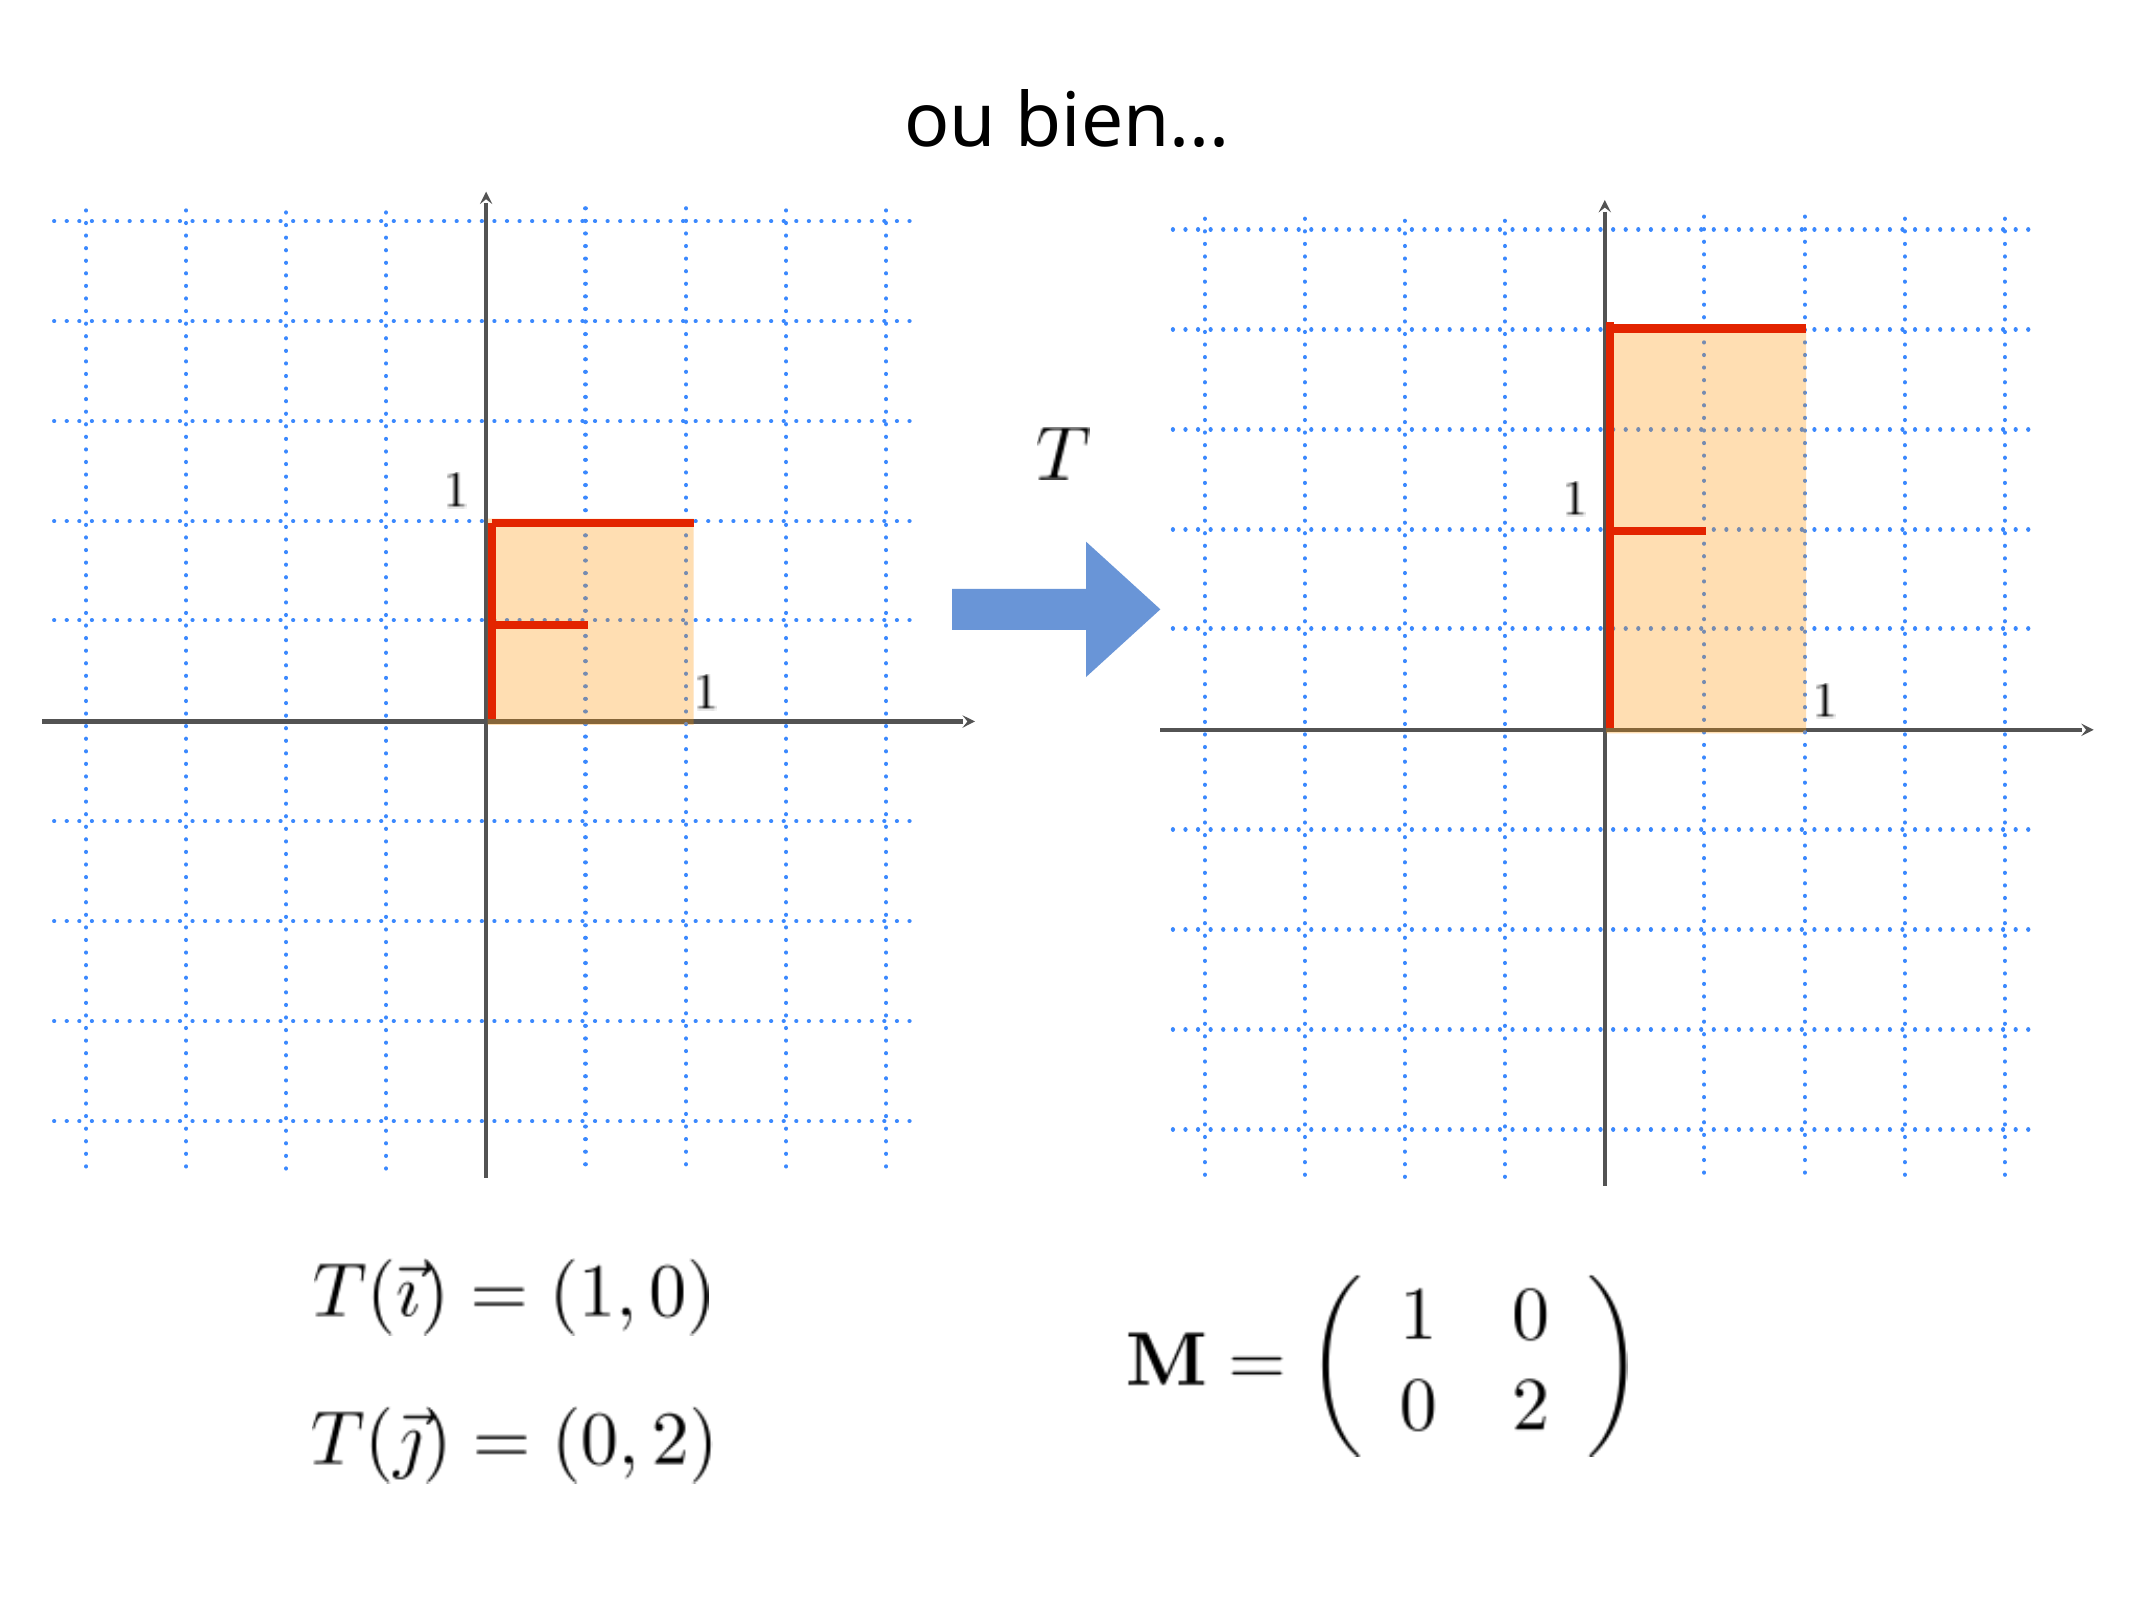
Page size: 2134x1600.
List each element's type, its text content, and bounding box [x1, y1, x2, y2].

text_box ou bien... [896, 63, 1239, 170]
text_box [41, 191, 976, 1178]
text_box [1605, 321, 1807, 734]
picture [312, 1406, 713, 1484]
picture [314, 1258, 709, 1336]
picture [1126, 1274, 1628, 1457]
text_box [487, 518, 694, 726]
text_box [1160, 199, 2094, 1187]
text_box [984, 426, 1155, 678]
